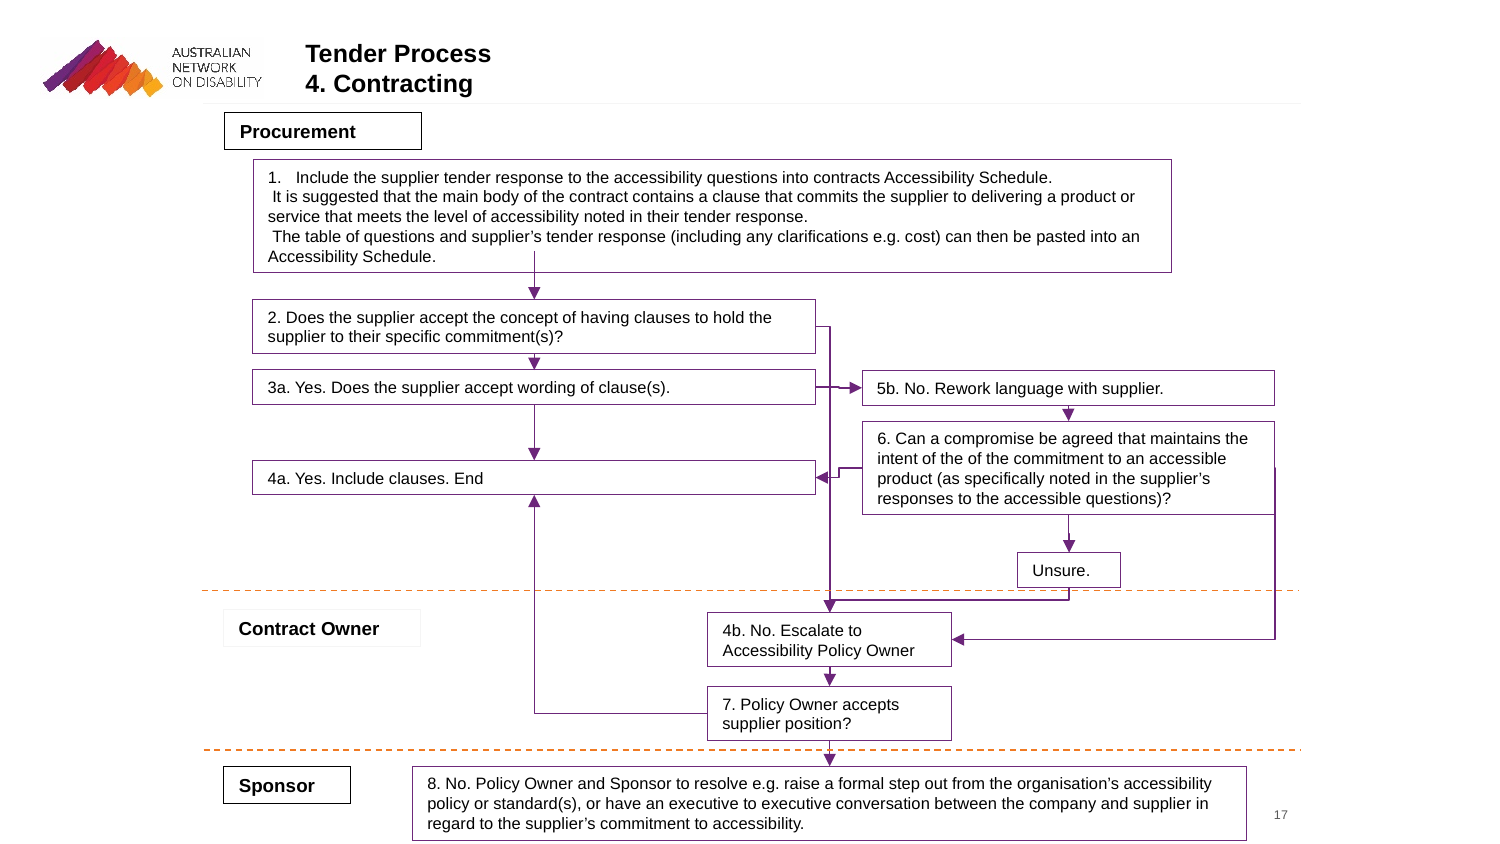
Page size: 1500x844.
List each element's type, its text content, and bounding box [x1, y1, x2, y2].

text_box 8. No. Policy Owner and Sponsor to resolve e.g. raise a formal step out from the organisation’s accessibility policy or standard(s), or have an executive to executive conversation between the company and supplier in regard to the supplier’s commitment to accessibility. [412, 766, 1247, 841]
text_box Contract Owner [223, 609, 421, 647]
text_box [834, 468, 863, 479]
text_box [936, 480, 963, 589]
text_box 6. Can a compromise be agreed that maintains the intent of the of the commitment to an accessible product (as specifically noted in the supplier’s responses to the accessible questions)? [862, 421, 1275, 515]
text_box 5b. No. Rework language with supplier. [862, 370, 1275, 406]
text_box 4a. Yes. Include clauses. End [252, 460, 810, 495]
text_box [936, 599, 963, 720]
text_box Include the supplier tender response to the accessibility questions into contracts Accessibility Schedule. It is suggested that the main body of the contract contains a clause that commits the supplier to delivering a product or service that meets the level of accessibility noted in their tender response. The table of questions and supplier’s tender response (including any clarifications e.g. cost) can then be pasted into an Accessibility Schedule. [253, 159, 1172, 273]
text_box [534, 495, 708, 589]
text_box 2. Does the supplier accept the concept of having clauses to hold the supplier to their specific commitment(s)? [252, 299, 816, 354]
slide_number 17 [1040, 792, 1303, 838]
text_box 4b. No. Escalate to Accessibility Policy Owner [711, 612, 931, 667]
text_box Procurement [224, 112, 422, 150]
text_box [815, 326, 831, 387]
picture [40, 37, 264, 99]
title Tender Process 4. Contracting [290, 22, 1303, 84]
text_box 7. Policy Owner accepts supplier position? [707, 686, 952, 741]
text_box Sponsor [223, 766, 351, 804]
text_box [967, 599, 1276, 641]
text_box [534, 599, 708, 714]
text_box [951, 468, 1276, 589]
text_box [815, 599, 831, 613]
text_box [815, 396, 831, 589]
text_box 3a. Yes. Does the supplier accept wording of clause(s). [252, 369, 810, 405]
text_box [526, 361, 543, 365]
